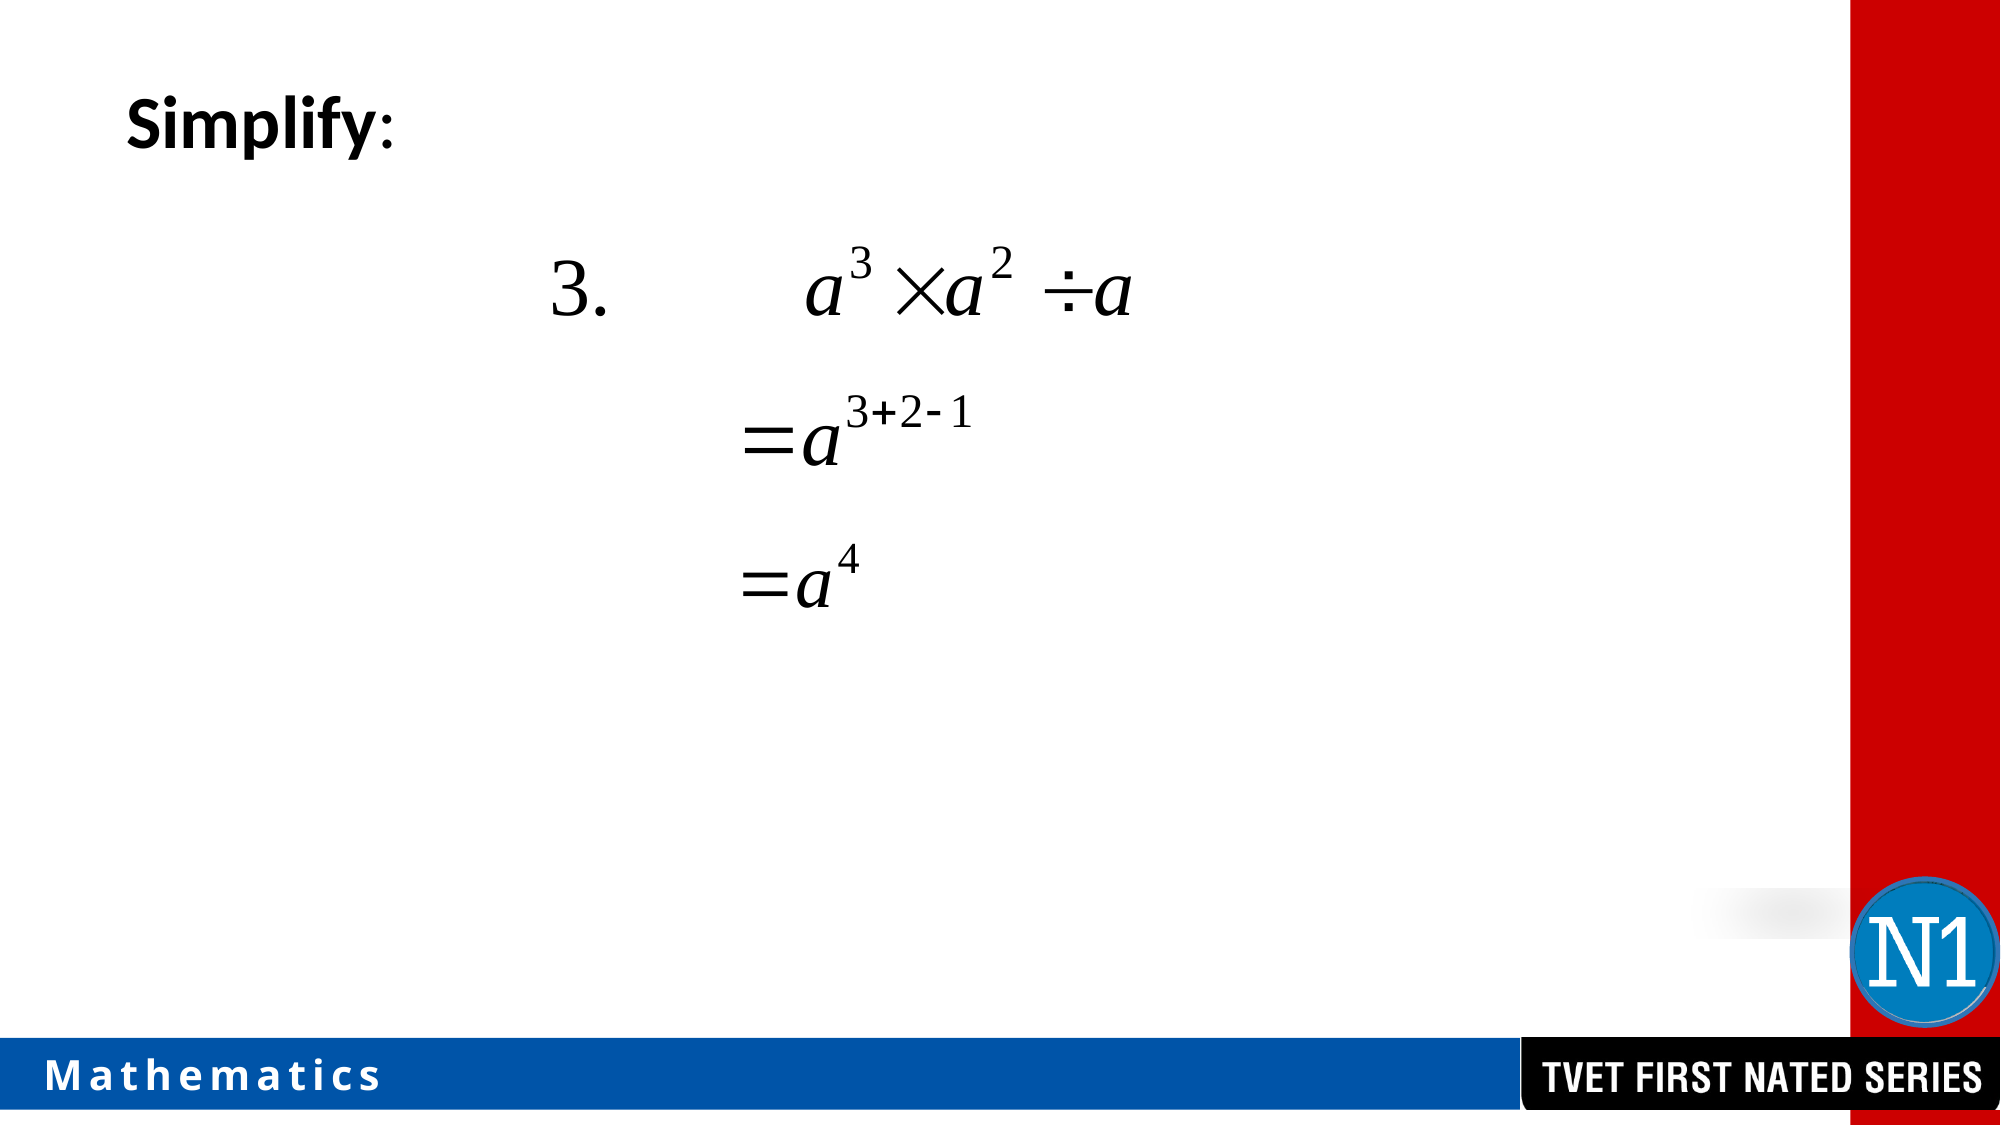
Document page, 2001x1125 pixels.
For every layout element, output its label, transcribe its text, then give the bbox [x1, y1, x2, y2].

picture [1942, 918, 1975, 986]
picture [1870, 918, 1938, 986]
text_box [723, 524, 871, 628]
list Simplify: [110, 76, 1800, 377]
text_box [539, 226, 1150, 337]
picture [1520, 1037, 2000, 1110]
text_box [723, 375, 986, 486]
